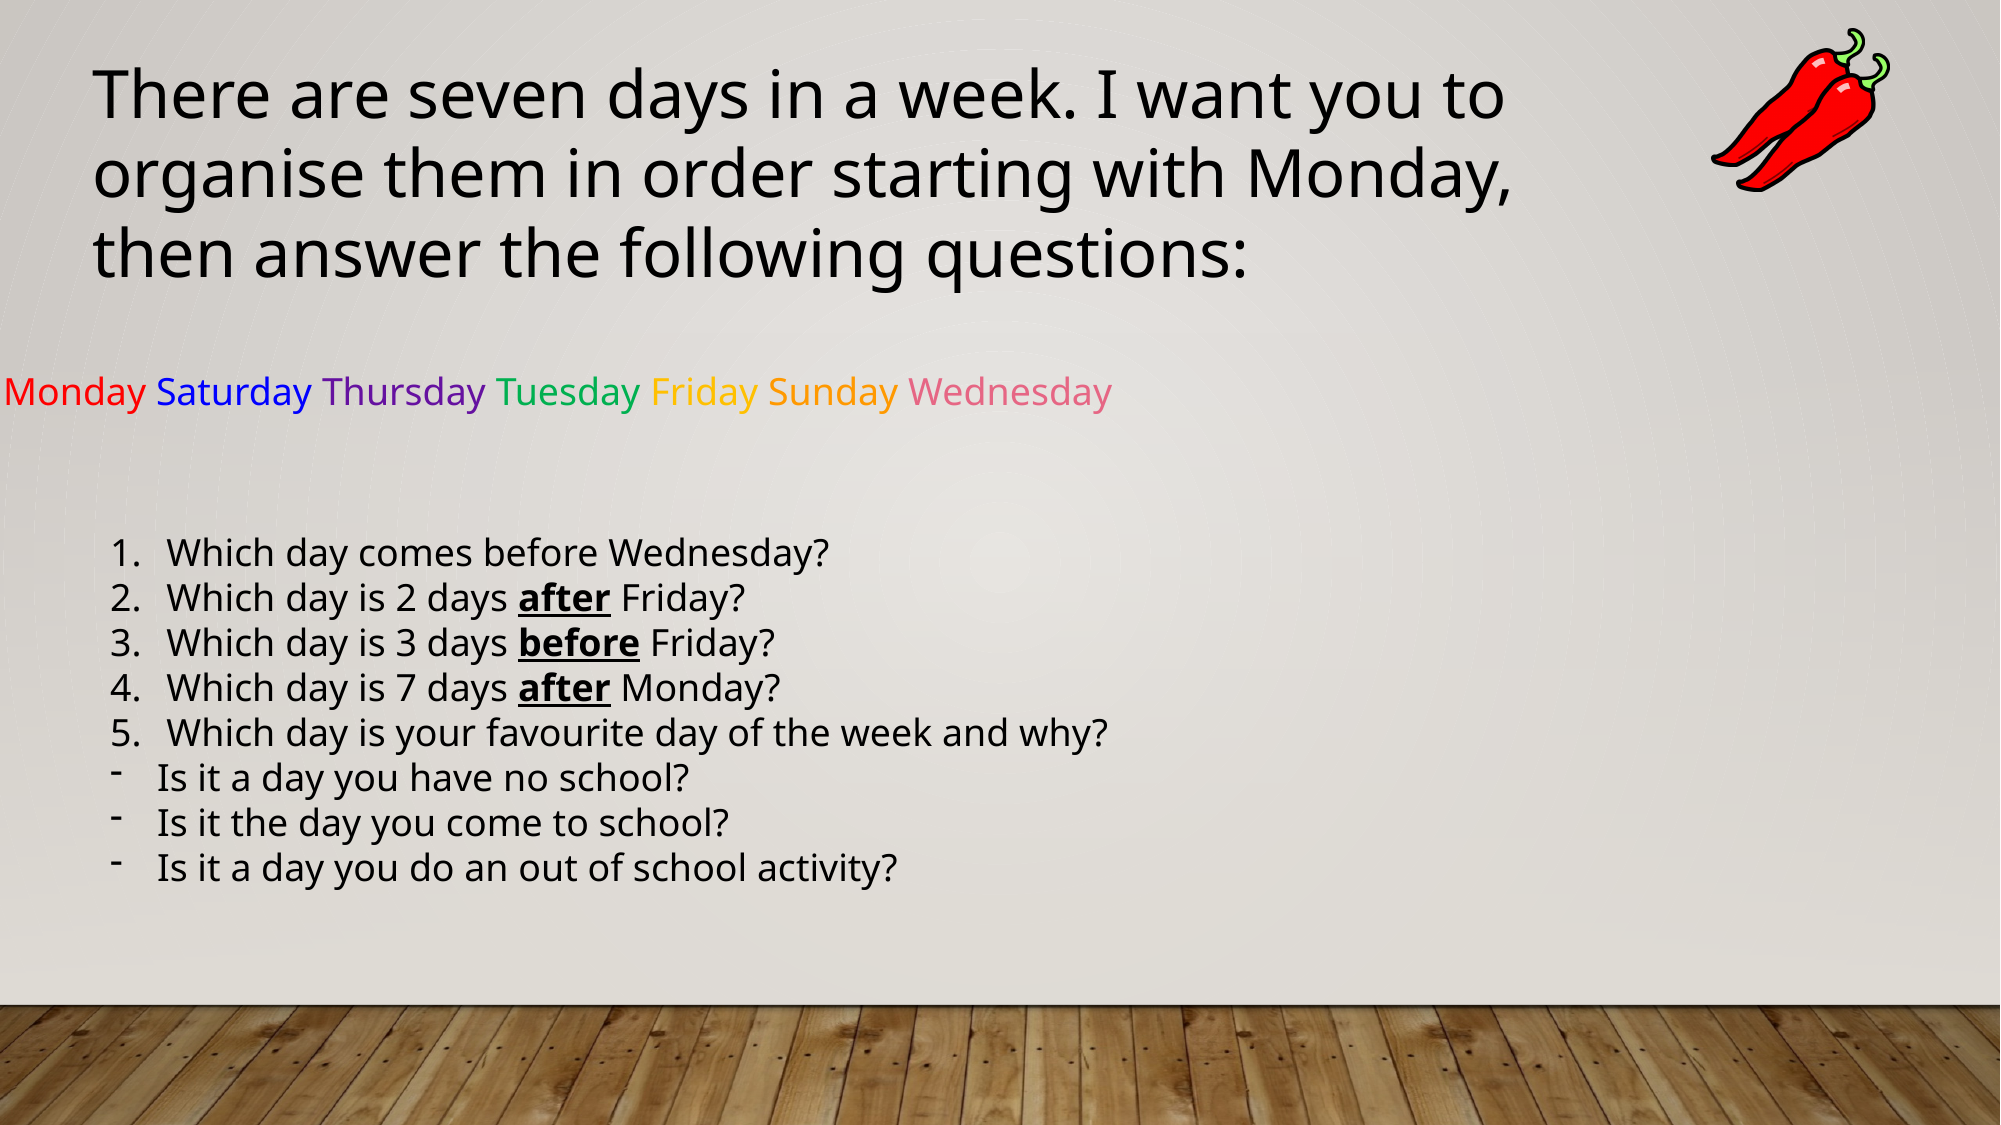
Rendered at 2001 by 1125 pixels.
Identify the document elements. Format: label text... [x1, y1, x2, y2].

text_box There are seven days in a week. I want you to organise them in order starting with Monday, then answer the following questions: [77, 43, 1541, 299]
picture [1710, 28, 1890, 193]
picture [0, 1005, 2000, 1125]
text_box Which day comes before Wednesday? Which day is 2 days after Friday? Which day is 3 days before Friday? Which day is 7 days after Monday? Which day is your favourite day of the week and why? Is it a day you have no school? Is it the day you come to school? Is it a day you do an out of school activity? [95, 521, 1124, 896]
text_box Monday Saturday Thursday Tuesday Friday Sunday Wednesday [0, 360, 1128, 421]
